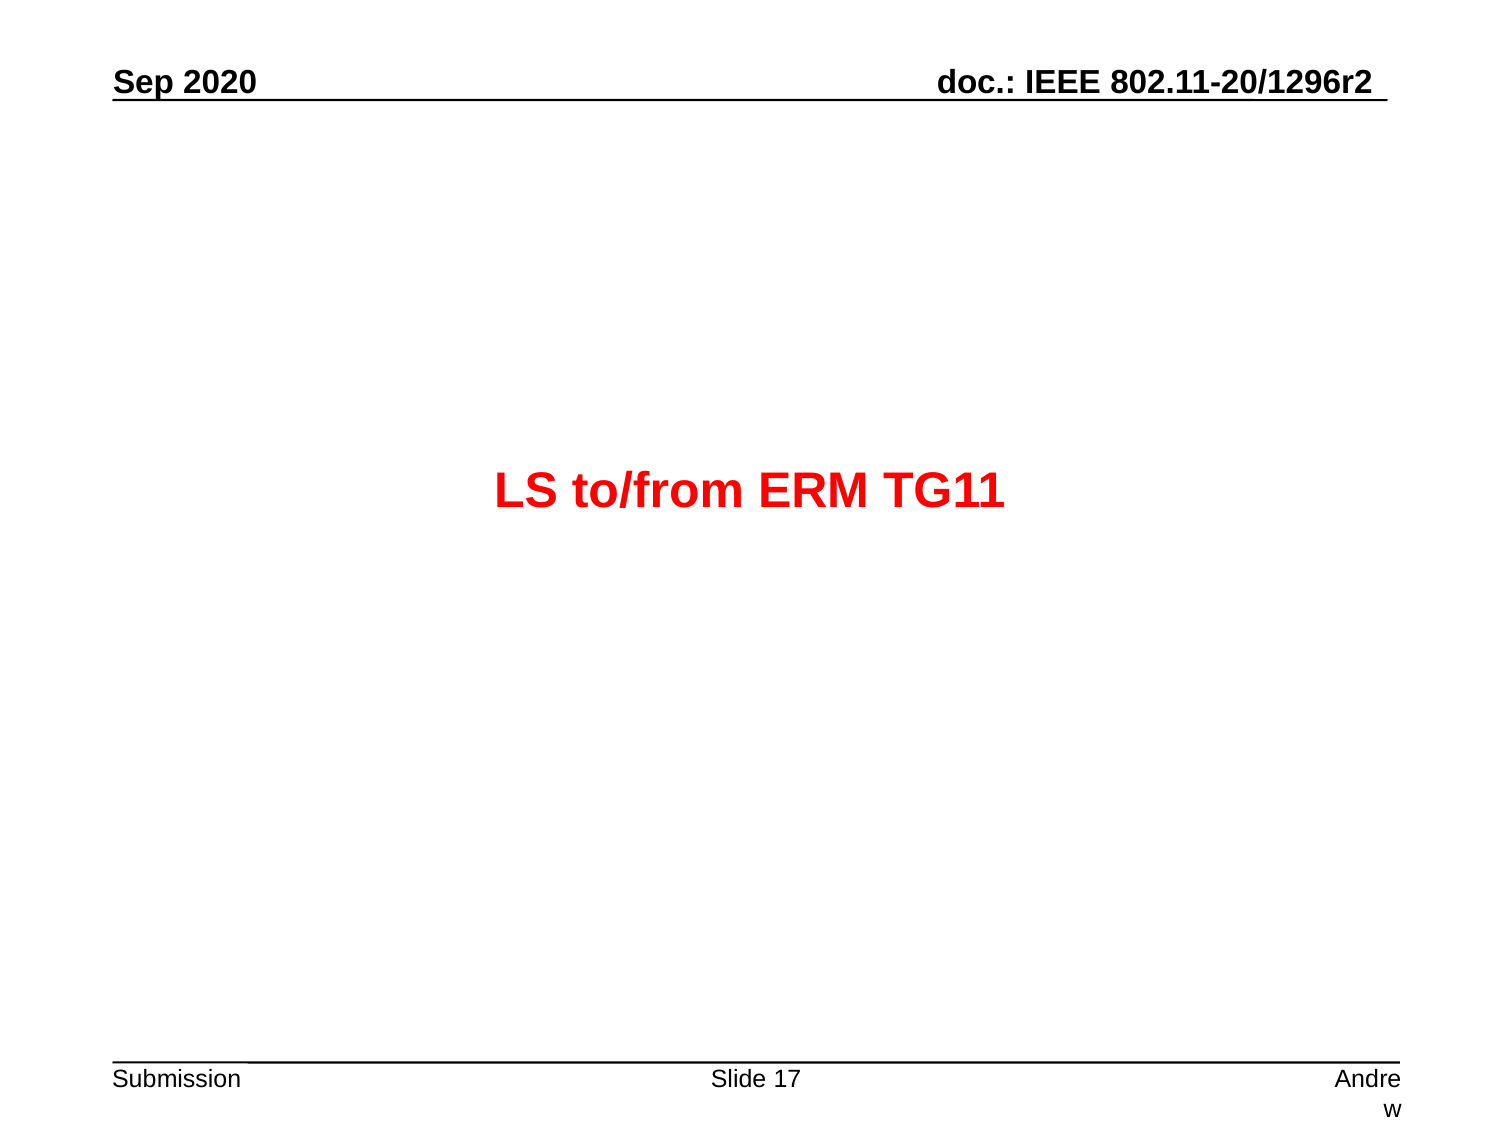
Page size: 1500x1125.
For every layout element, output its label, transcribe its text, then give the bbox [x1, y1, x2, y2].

slide_number Slide 17 [709, 1061, 803, 1093]
list LS to/from ERM TG11 [112, 324, 1388, 650]
footer Andrew Myles, Cisco [1320, 1061, 1402, 1093]
